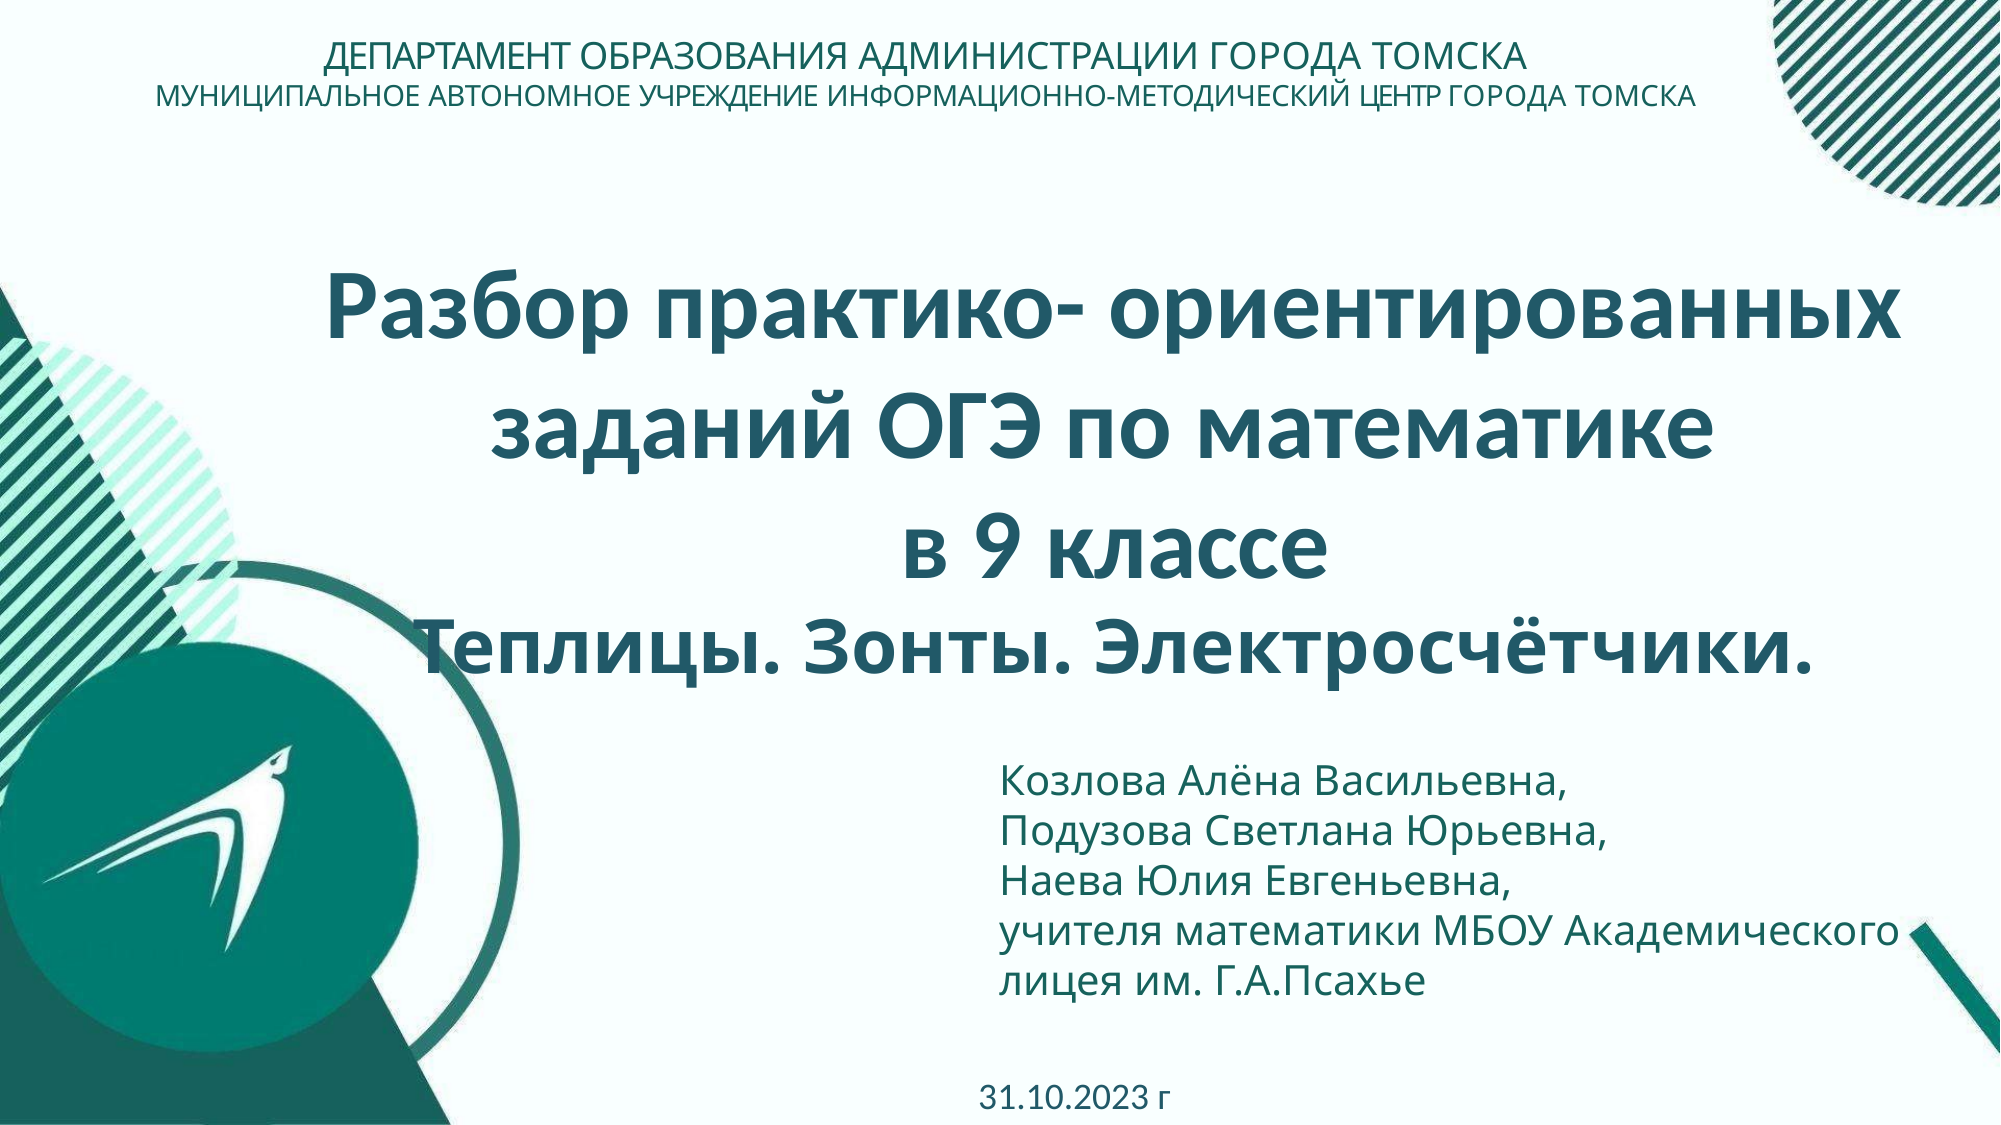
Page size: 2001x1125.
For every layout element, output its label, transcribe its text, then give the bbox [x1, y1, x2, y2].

text_box 31.10.2023 г [963, 1064, 1267, 1125]
text_box Козлова Алёна Васильевна, Подузова Светлана Юрьевна, Наева Юлия Евгеньевна, учителя математики МБОУ Академического лицея им. Г.А.Псахье [984, 746, 1928, 1012]
text_box [0, 0, 2000, 1125]
text_box ДЕПАРТАМЕНТ ОБРАЗОВАНИЯ АДМИНИСТРАЦИИ ГОРОДА ТОМСКА МУНИЦИПАЛЬНОЕ АВТОНОМНОЕ УЧРЕЖДЕНИЕ ИНФОРМАЦИОННО-МЕТОДИЧЕСКИЙ ЦЕНТР ГОРОДА ТОМСКА [125, 29, 1726, 112]
text_box Разбор практико- ориентированных заданий ОГЭ по математике в 9 классе Теплицы. Зонты. Электросчётчики. [221, 236, 2000, 689]
